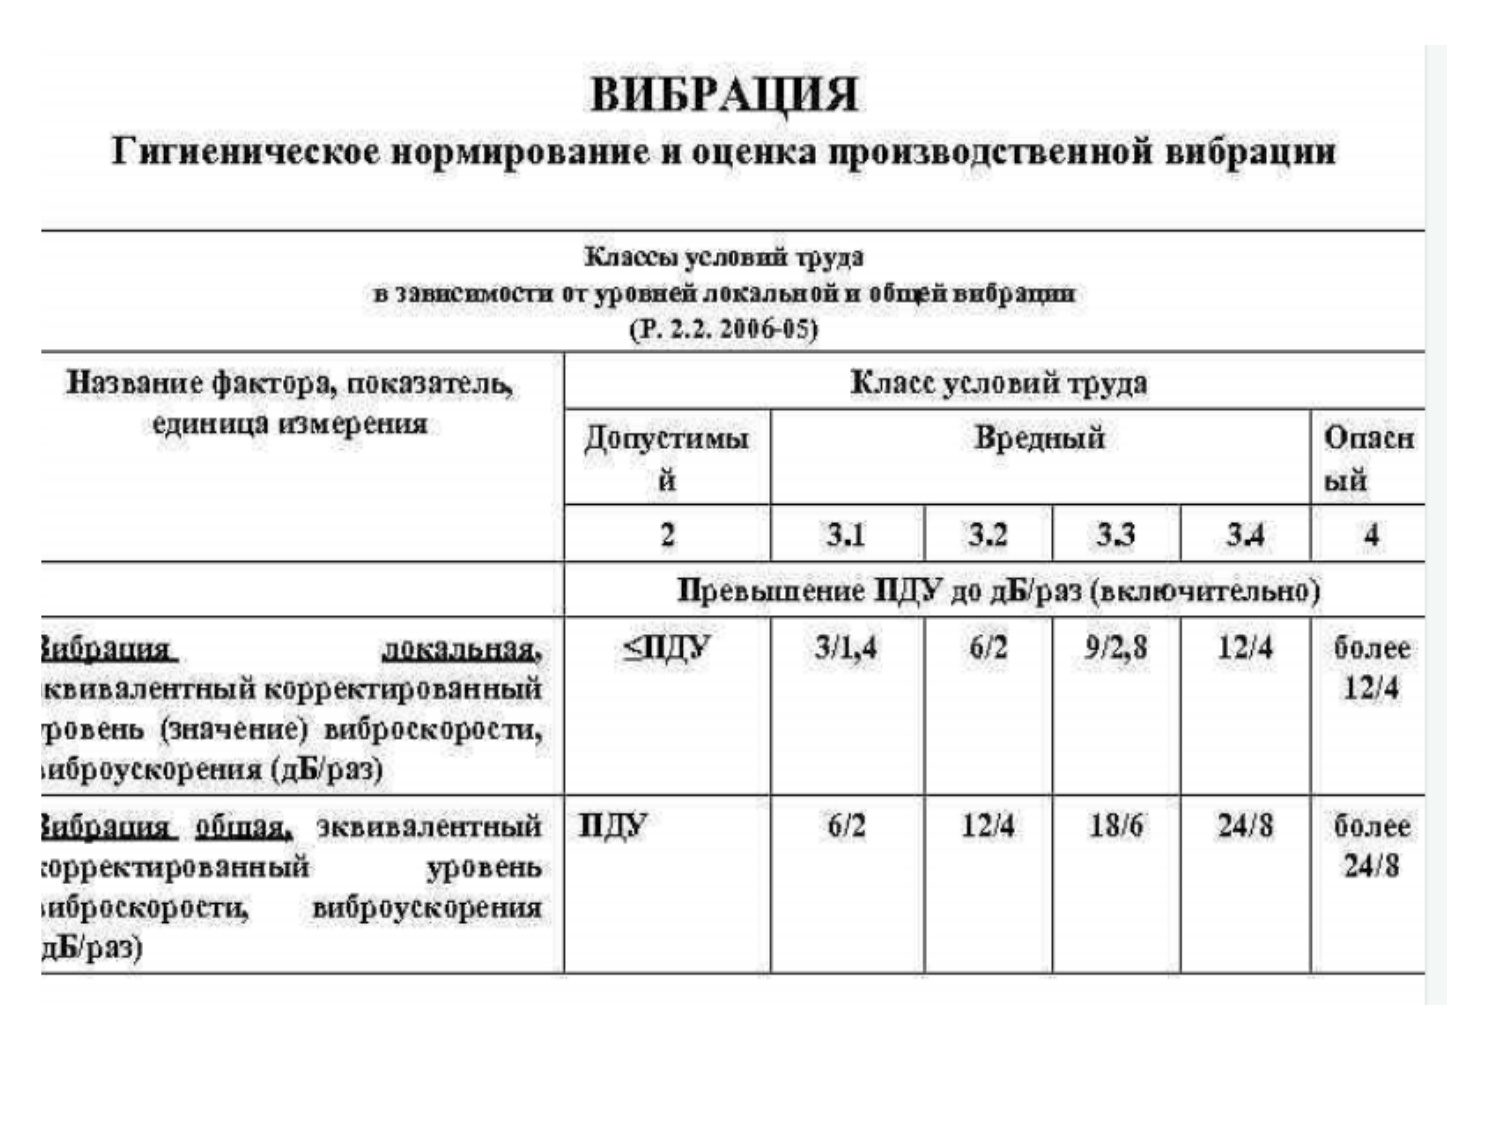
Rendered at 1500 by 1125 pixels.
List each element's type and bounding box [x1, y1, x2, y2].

list [41, 44, 1448, 1006]
